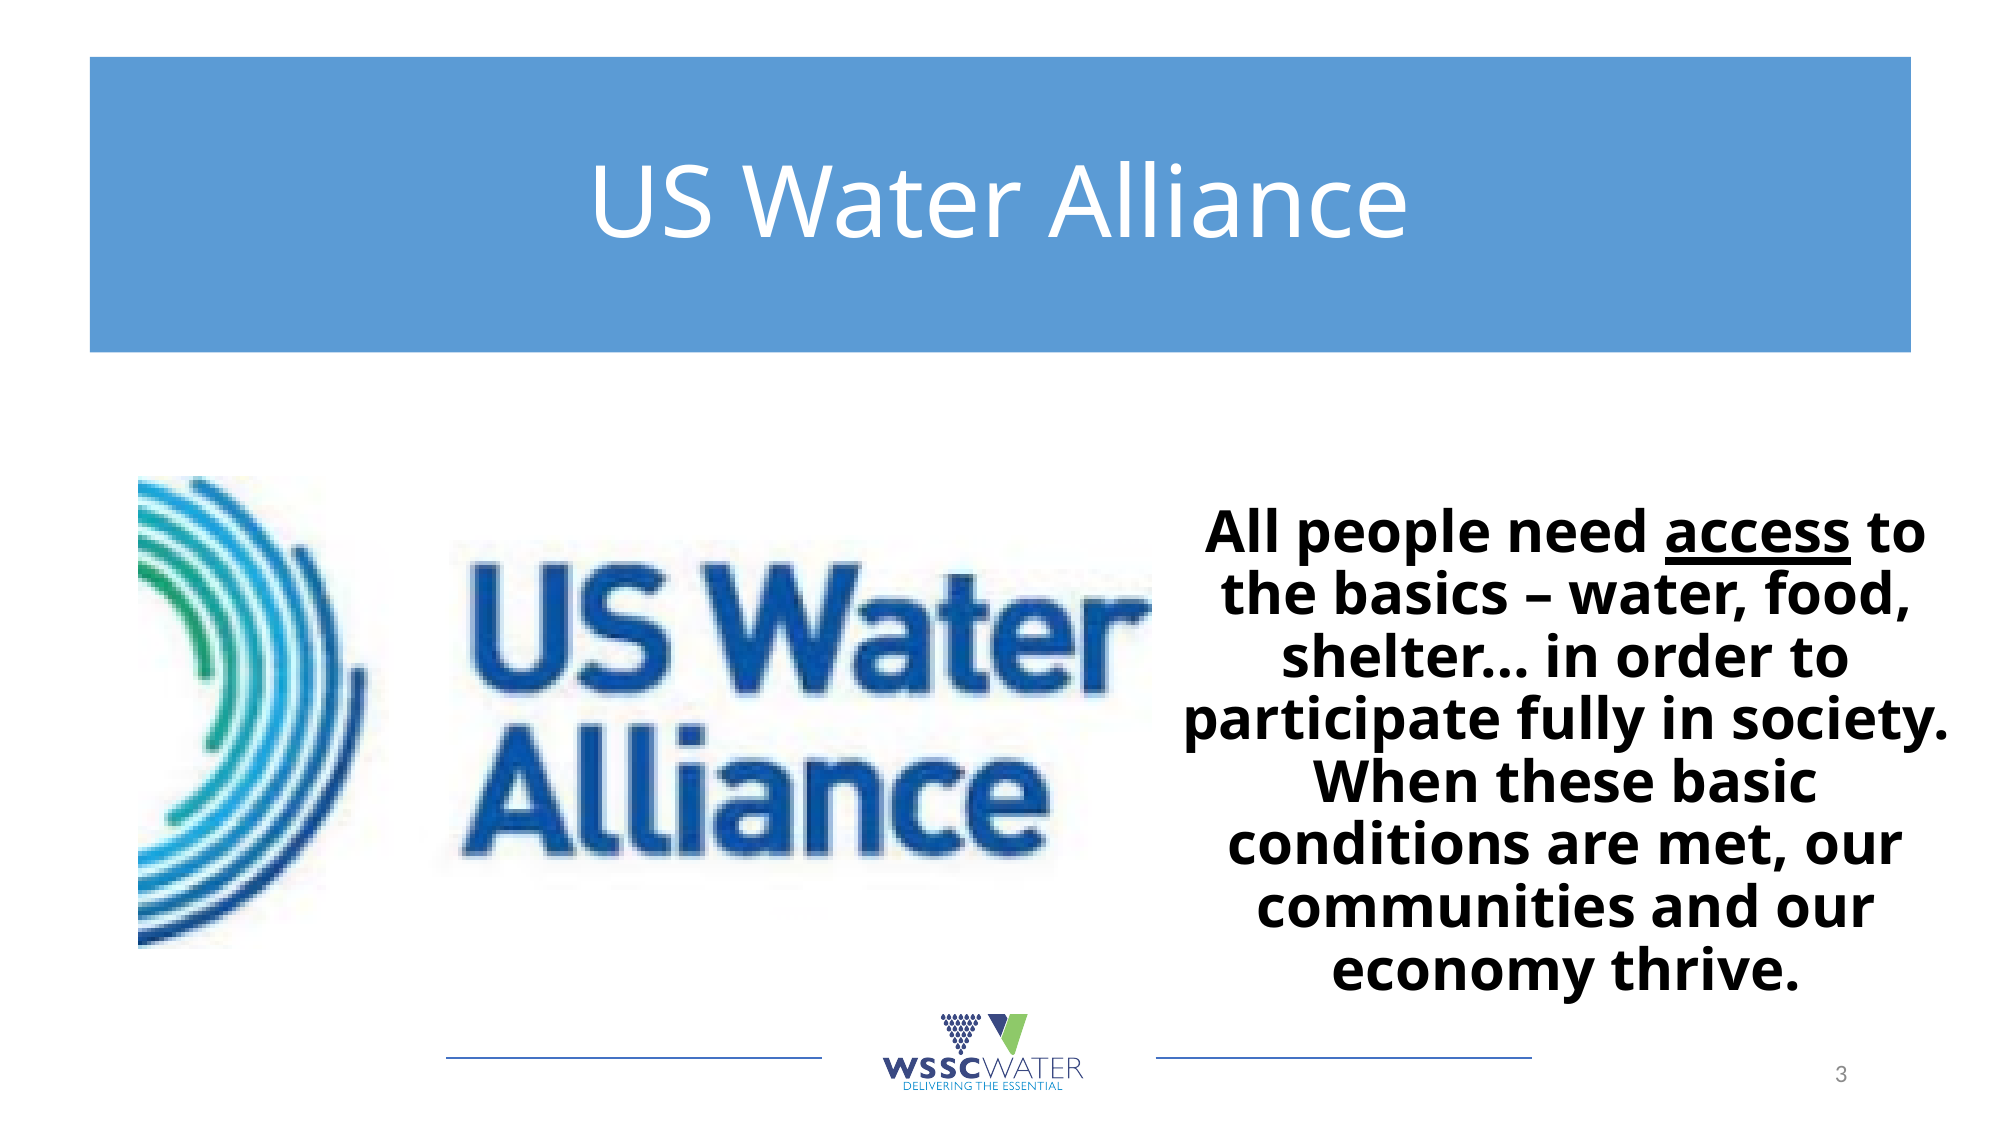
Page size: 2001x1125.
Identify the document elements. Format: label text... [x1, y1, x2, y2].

title US Water Alliance [137, 96, 1863, 314]
slide_number 3 [1412, 1042, 1863, 1103]
list All people need access to the basics – water, food, shelter… in order to participate fully in society. When these basic conditions are met, our communities and our economy thrive. [1161, 412, 1972, 1014]
text_box [89, 56, 1912, 353]
picture [137, 412, 1161, 1095]
